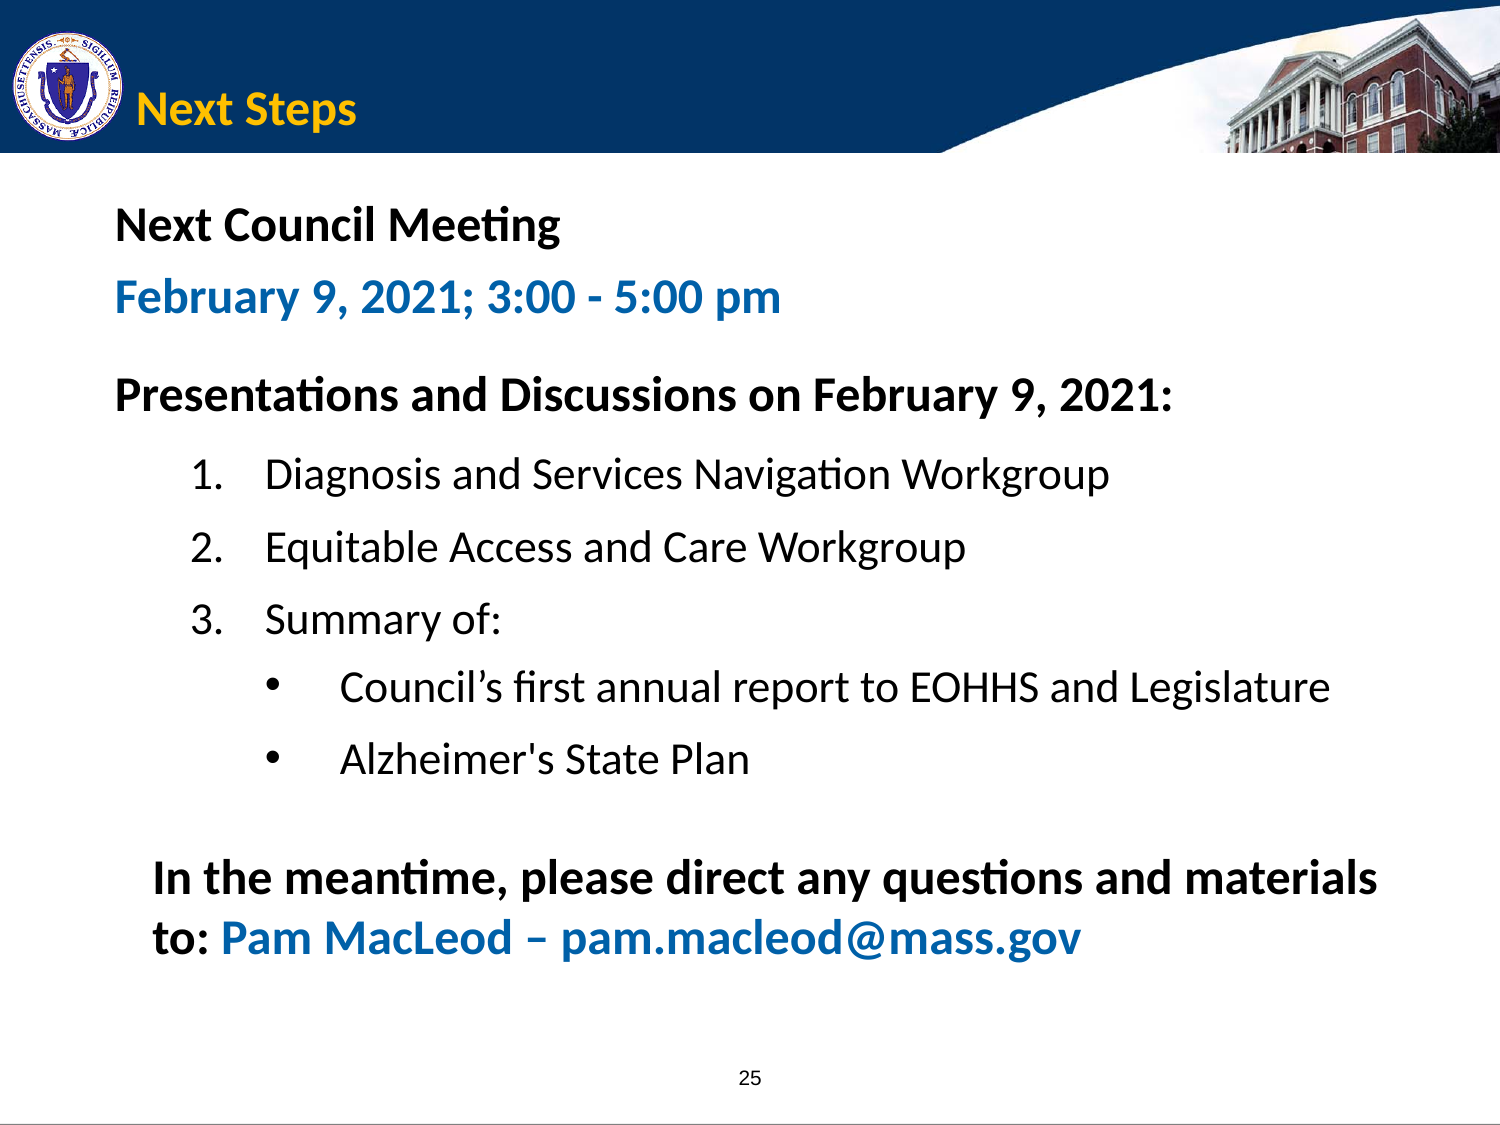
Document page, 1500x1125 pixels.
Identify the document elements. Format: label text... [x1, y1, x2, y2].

text_box In the meantime, please direct any questions and materials to: Pam MacLeod – pam.macleod@mass.gov [137, 837, 1451, 973]
text_box Next Council Meeting February 9, 2021; 3:00 - 5:00 pm Presentations and Discussions on February 9, 2021: Diagnosis and Services Navigation Workgroup Equitable Access and Care Workgroup Summary of: Council’s first annual report to EOHHS and Legislature Alzheimer's State Plan [99, 184, 1400, 792]
title Next Steps [120, 17, 1051, 144]
picture [0, 0, 1500, 153]
